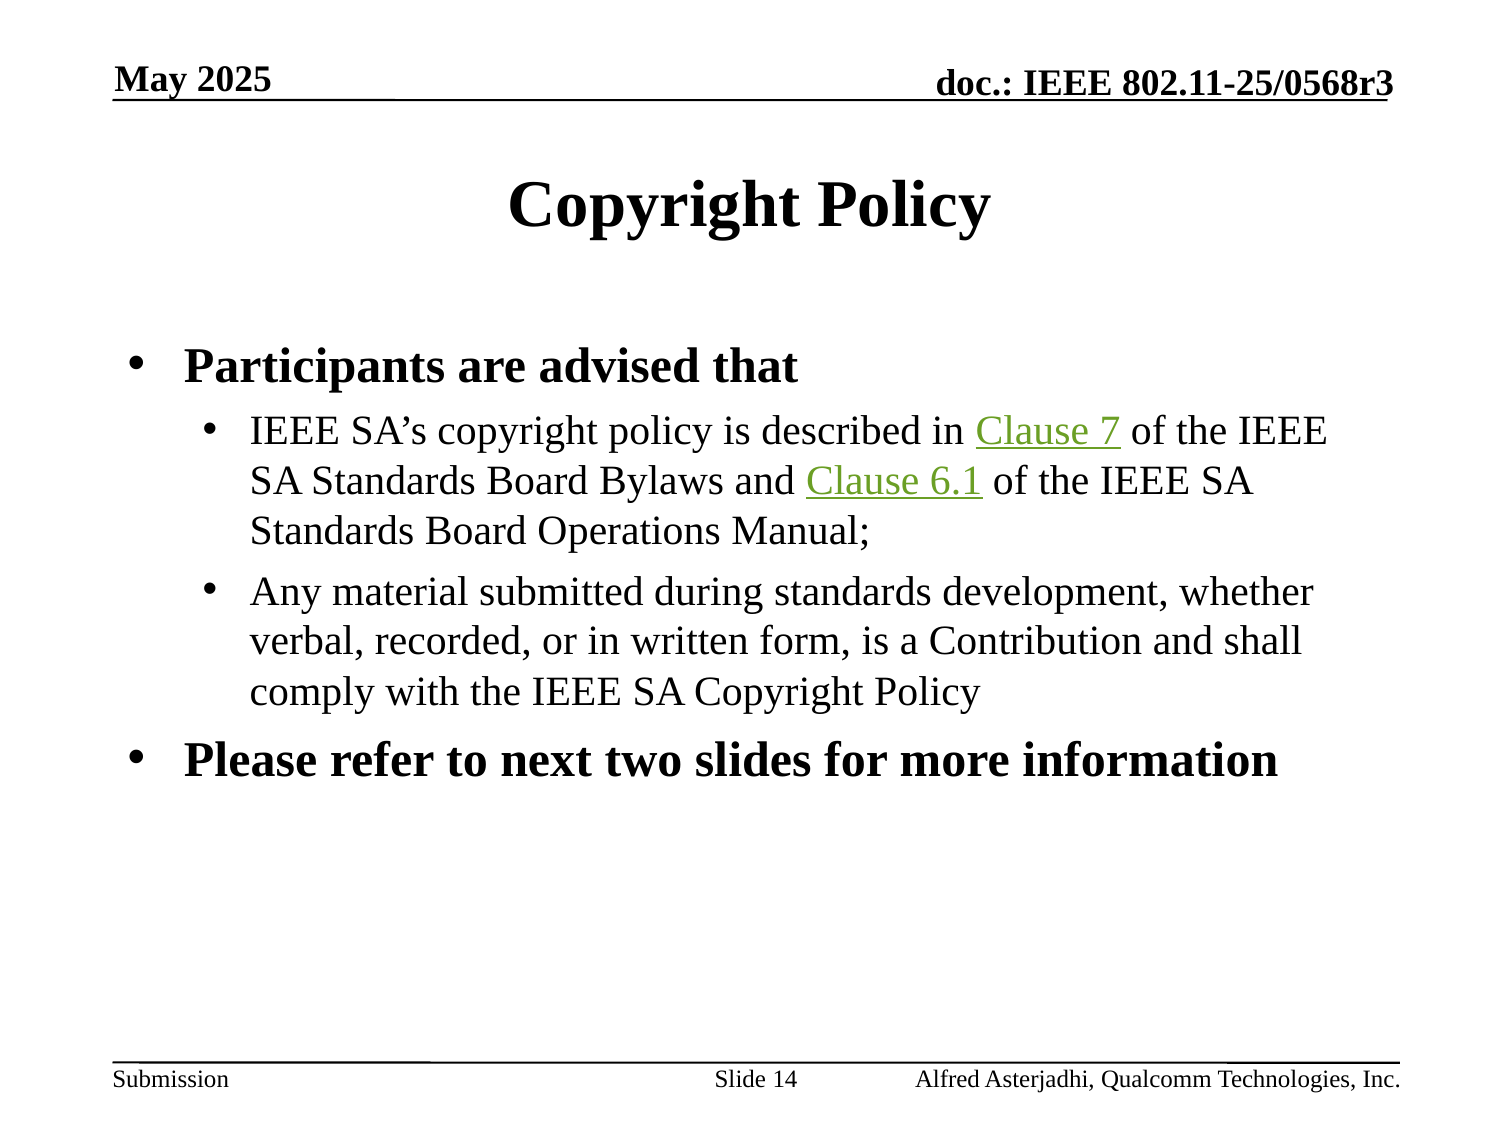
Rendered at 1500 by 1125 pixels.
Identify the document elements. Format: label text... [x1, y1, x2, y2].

list Participants are advised that IEEE SA’s copyright policy is described in Clause 7 of the IEEE SA Standards Board Bylaws and Clause 6.1 of the IEEE SA Standards Board Operations Manual; Any material submitted during standards development, whether verbal, recorded, or in written form, is a Contribution and shall comply with the IEEE SA Copyright Policy Please refer to next two slides for more information [112, 324, 1388, 1000]
title Copyright Policy [112, 112, 1388, 288]
slide_number Slide 14 [712, 1061, 800, 1123]
footer Alfred Asterjadhi, Qualcomm Technologies, Inc. [878, 1061, 1402, 1093]
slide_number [114, 54, 423, 100]
